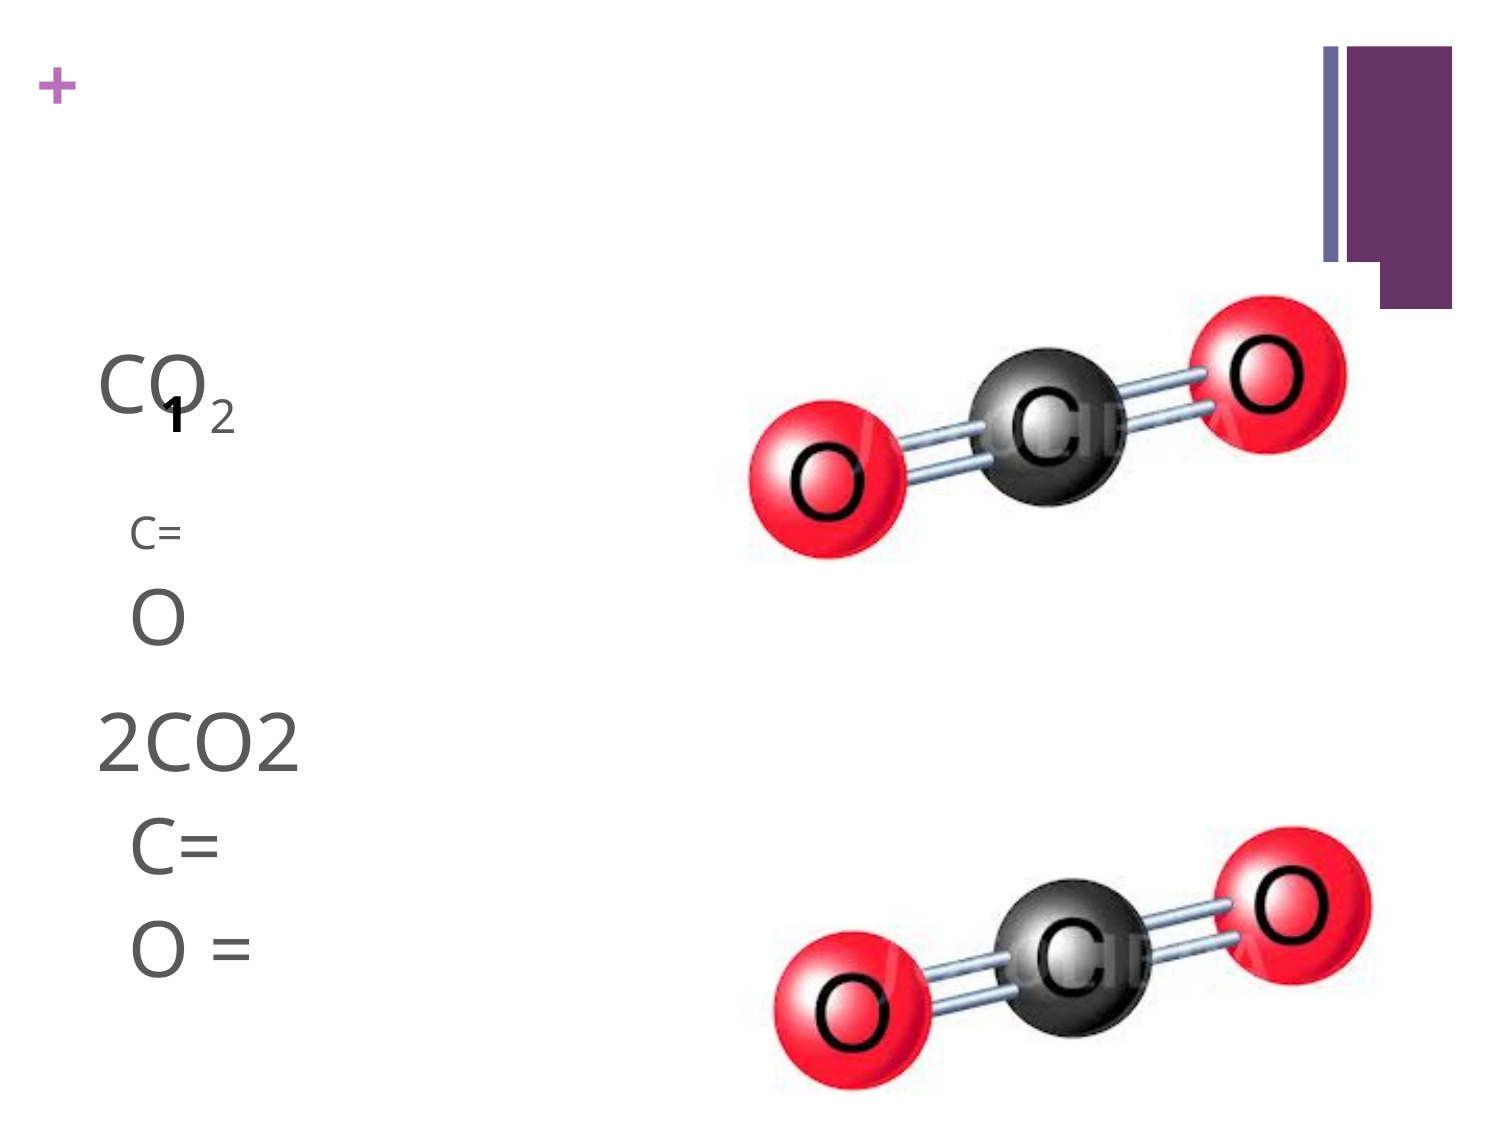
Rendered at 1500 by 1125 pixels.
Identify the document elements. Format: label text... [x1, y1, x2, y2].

picture [741, 793, 1406, 1125]
text_box 1 [145, 374, 204, 450]
list CO2 C= O 2CO2 C= O = [81, 324, 1322, 1005]
picture [716, 261, 1381, 595]
